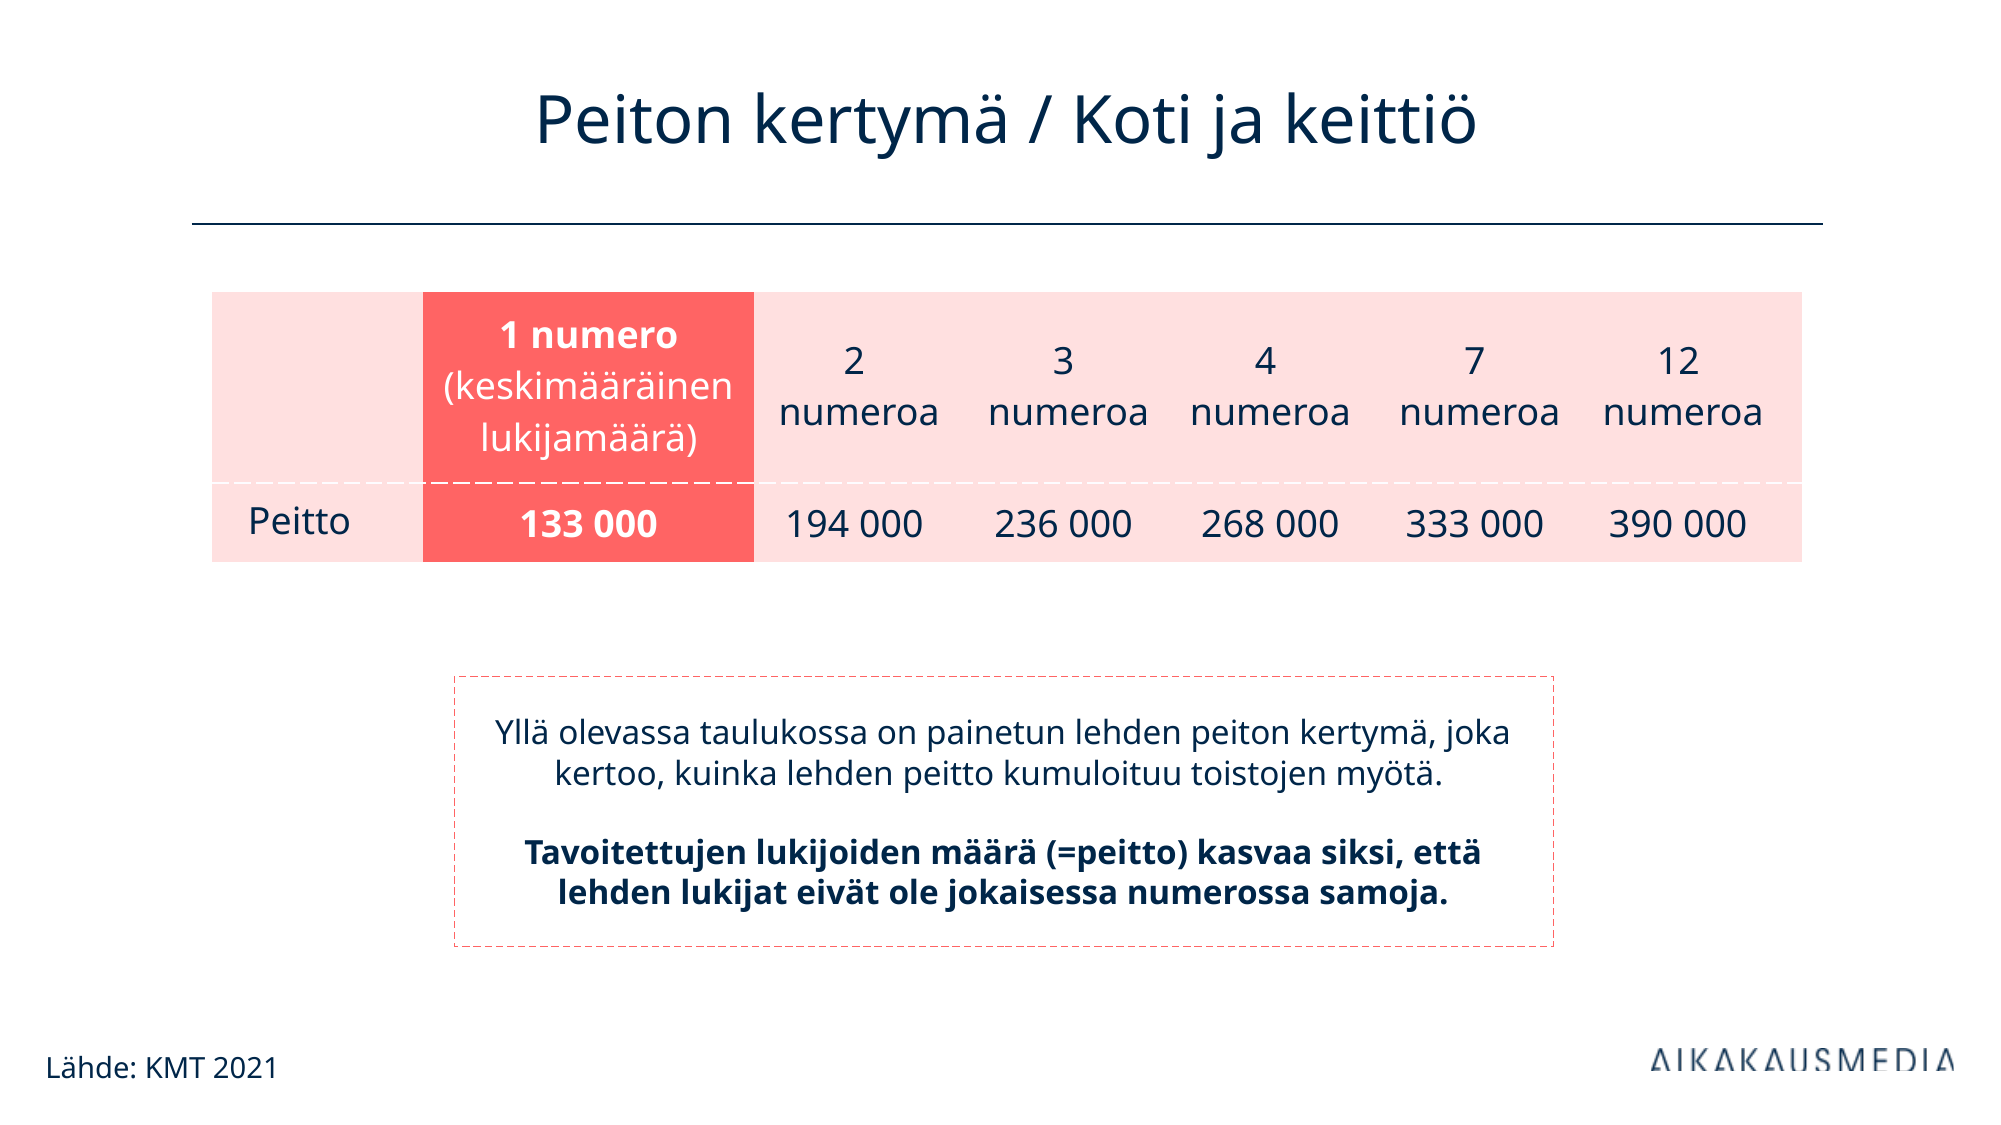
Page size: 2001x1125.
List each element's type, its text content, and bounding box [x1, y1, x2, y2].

table_header 3 numeroa [964, 292, 1173, 483]
table_cell 133 000 [423, 483, 754, 562]
table_cell 236 000 [964, 483, 1173, 562]
table_cell 390 000 [1592, 483, 1802, 562]
table_header 12 numeroa [1592, 292, 1802, 483]
table_header 4 numeroa [1173, 292, 1367, 483]
table_header 1 numero (keskimääräinen lukijamäärä) [423, 292, 754, 483]
table_cell Peitto [212, 483, 423, 562]
table_cell 333 000 [1367, 483, 1592, 562]
table_header 7 numeroa [1367, 292, 1592, 483]
table_header 2 numeroa [754, 292, 964, 483]
text_box Lähde: KMT 2021 [30, 1035, 354, 1090]
table_header [212, 292, 423, 483]
table_cell 268 000 [1173, 483, 1367, 562]
title Peiton kertymä / Koti ja keittiö [191, 20, 1823, 225]
table_cell 194 000 [754, 483, 964, 562]
text_box Yllä olevassa taulukossa on painetun lehden peiton kertymä, joka kertoo, kuinka lehden peitto kumuloituu toistojen myötä. Tavoitettujen lukijoiden määrä (=peitto) kasvaa siksi, että lehden lukijat eivät ole jokaisessa numerossa samoja. [454, 676, 1554, 947]
